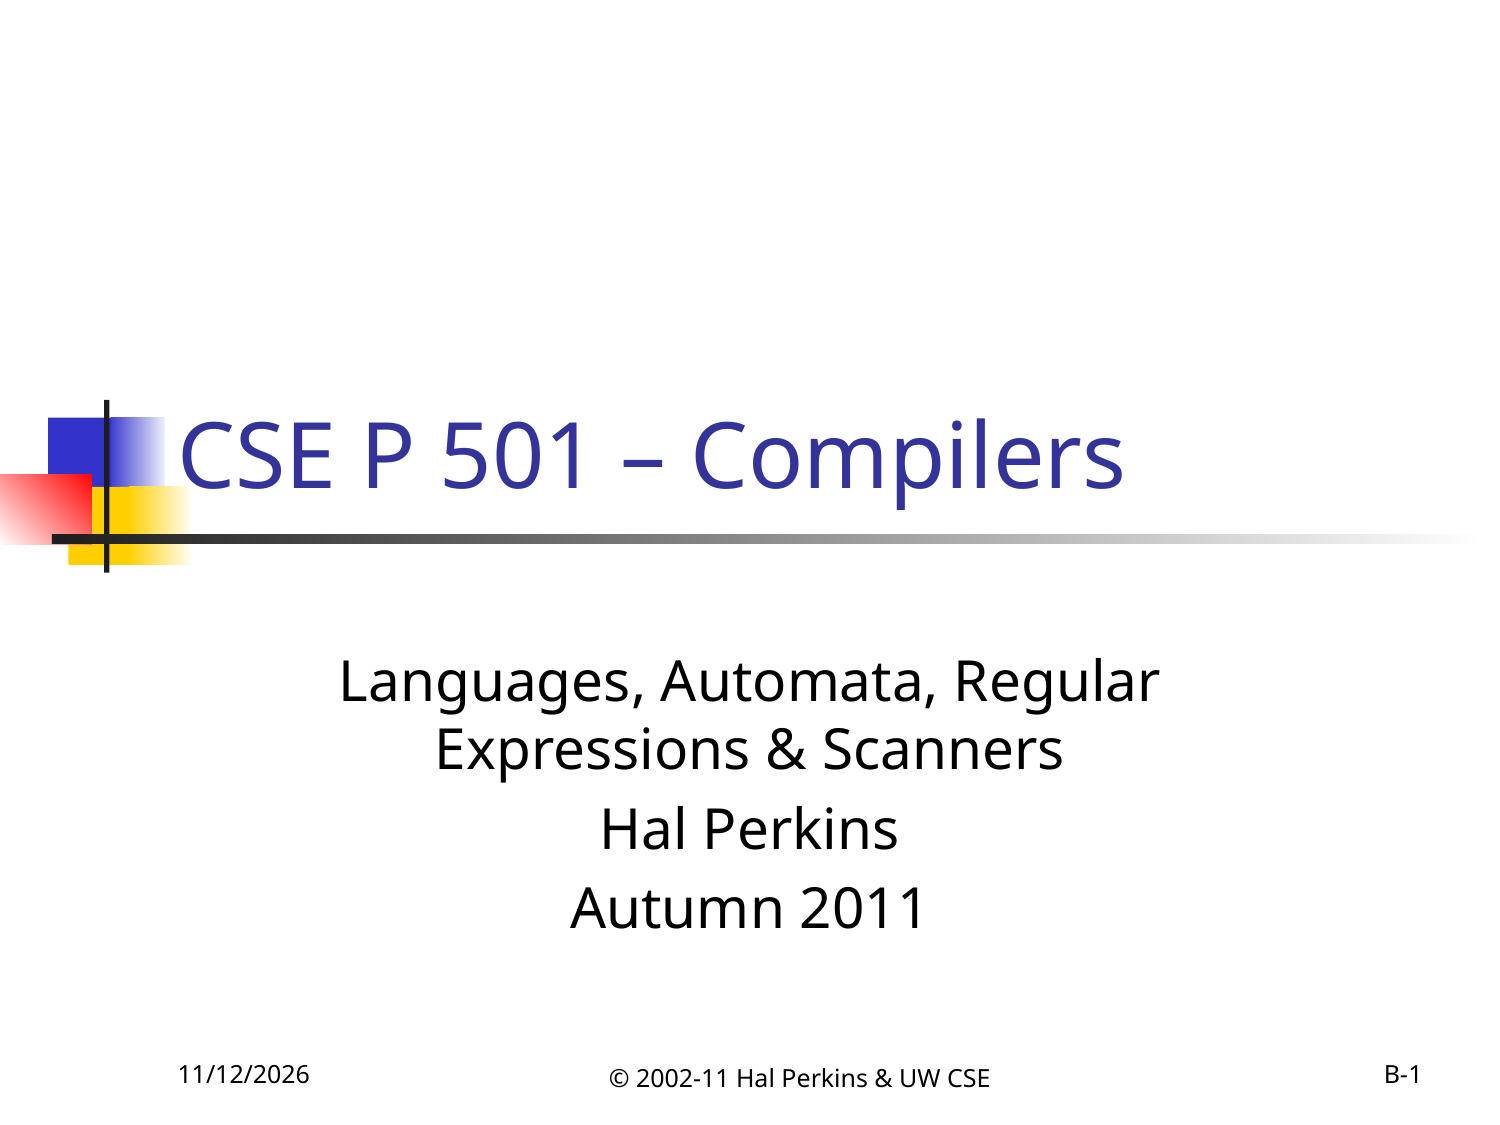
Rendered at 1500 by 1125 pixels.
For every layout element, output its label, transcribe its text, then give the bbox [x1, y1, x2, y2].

title CSE P 501 – Compilers [162, 275, 1438, 515]
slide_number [162, 1024, 476, 1101]
subtitle Languages, Automata, Regular Expressions & Scanners Hal Perkins Autumn 2011 [225, 637, 1275, 950]
footer © 2002-11 Hal Perkins & UW CSE [562, 1024, 1038, 1101]
slide_number B-1 [1124, 1024, 1438, 1101]
